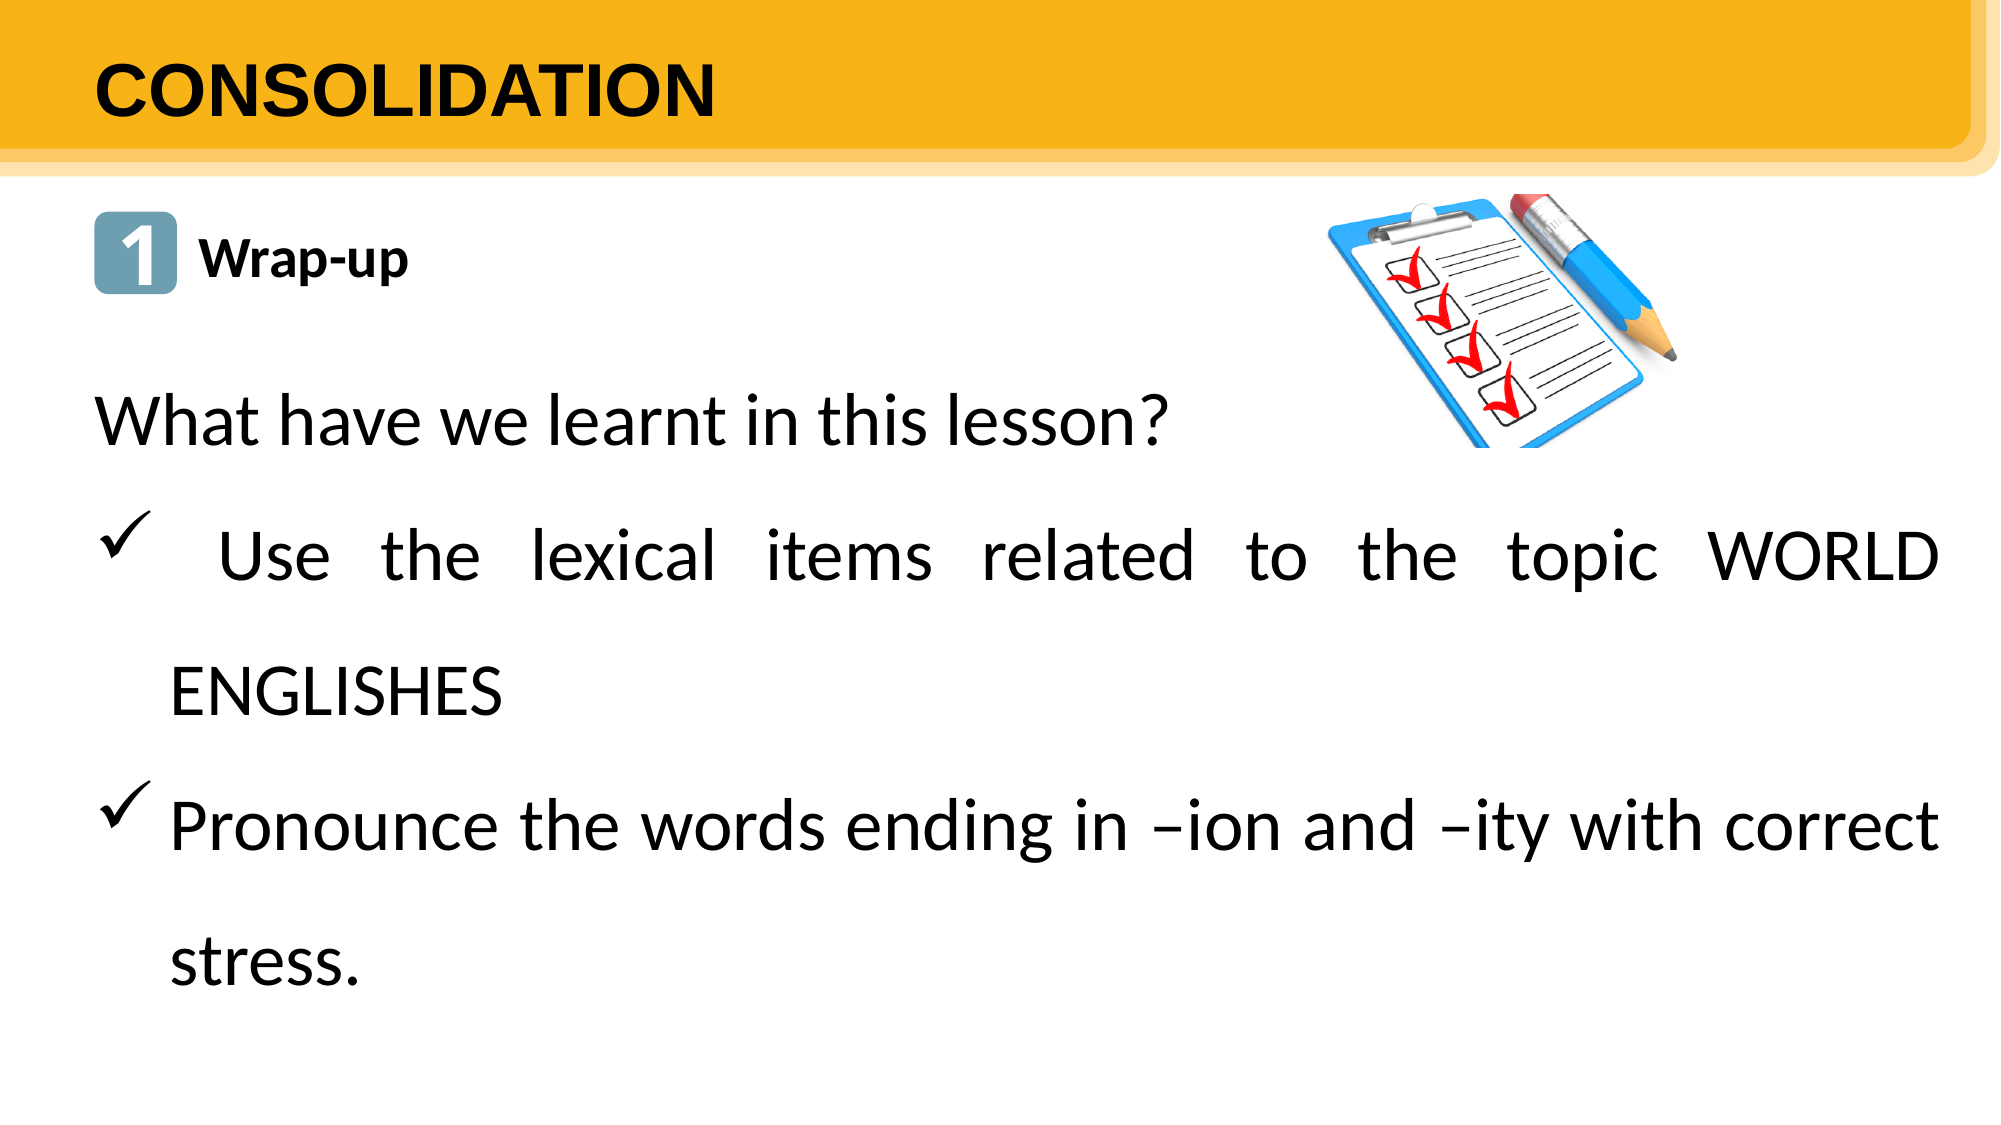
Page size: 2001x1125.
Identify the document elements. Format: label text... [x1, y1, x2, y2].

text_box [0, 0, 2000, 177]
text_box [169, 212, 178, 294]
text_box What have we learnt in this lesson? Use the lexical items related to the topic WORLD ENGLISHES Pronounce the words ending in –ion and –ity with correct stress. [79, 317, 1958, 1008]
text_box 1 [103, 194, 169, 310]
text_box Wrap-up [183, 211, 495, 297]
text_box [93, 211, 103, 295]
picture [1313, 194, 1689, 448]
